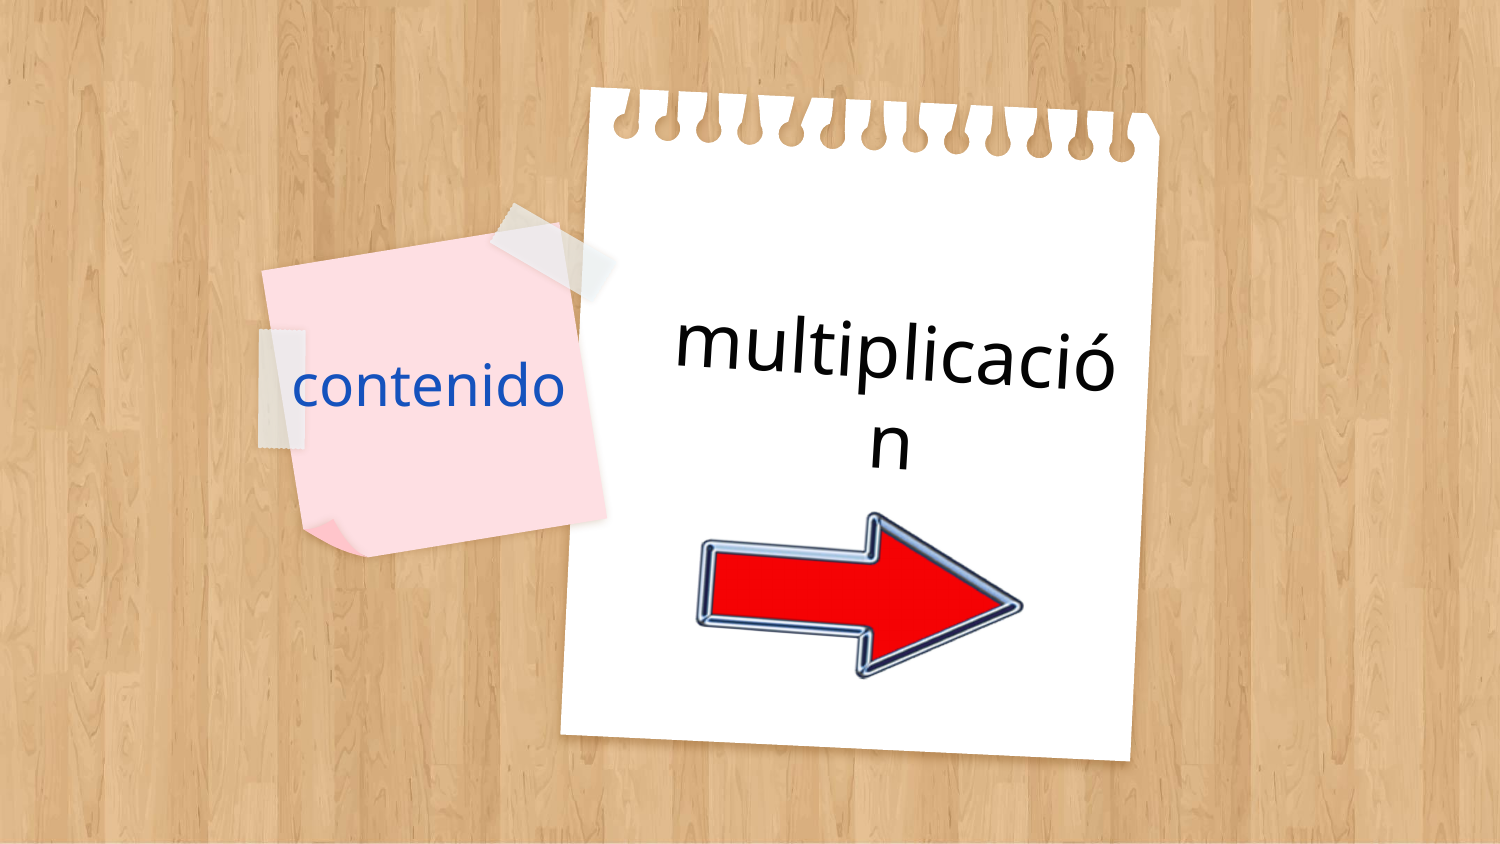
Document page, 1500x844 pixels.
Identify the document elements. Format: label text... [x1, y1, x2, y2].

title contenido [255, 343, 603, 434]
picture [0, 0, 1500, 844]
title multiplicación [644, 259, 1144, 529]
